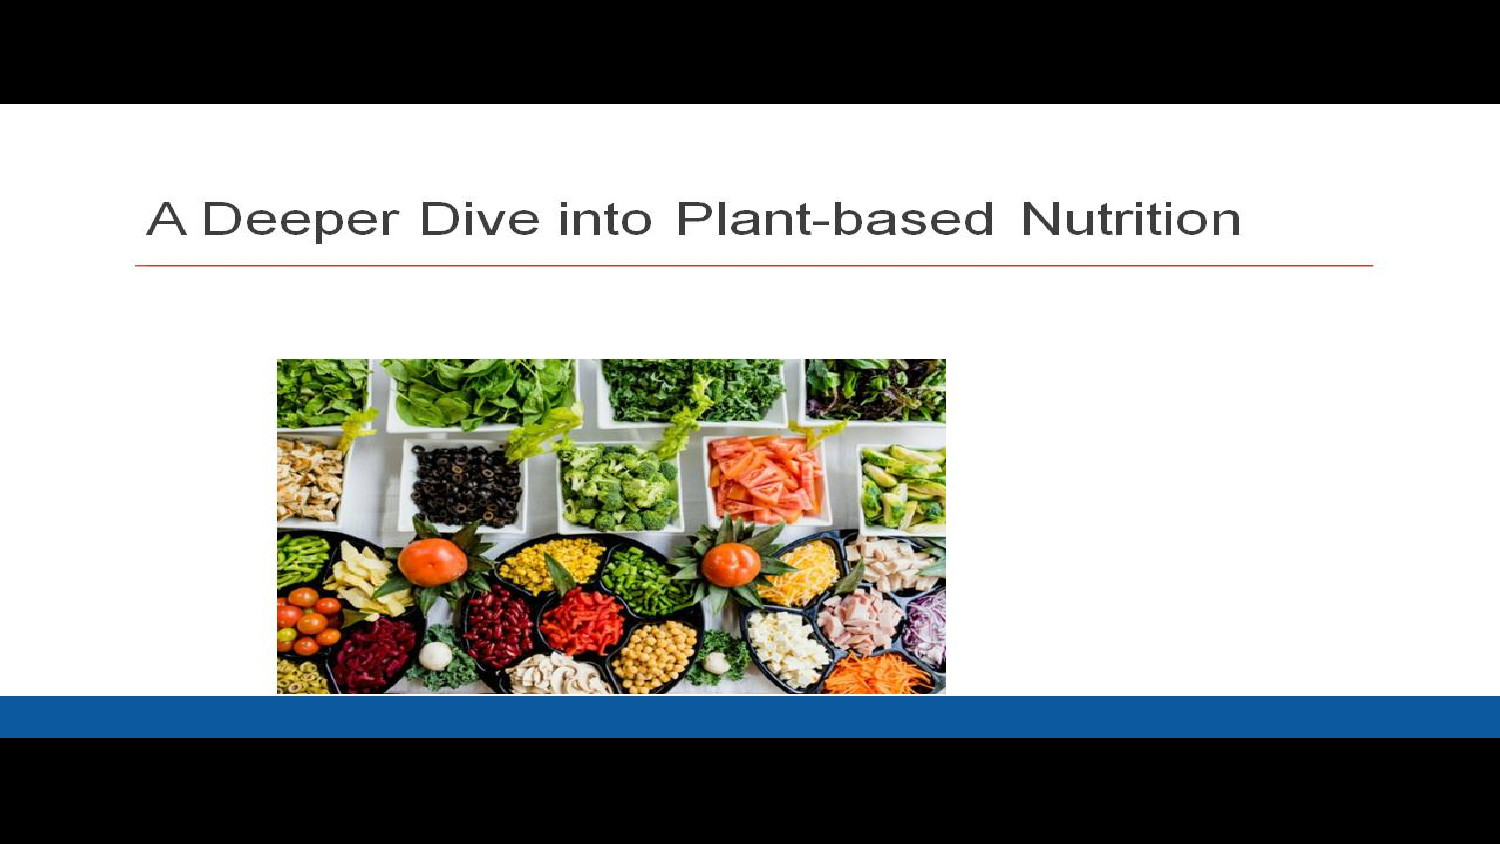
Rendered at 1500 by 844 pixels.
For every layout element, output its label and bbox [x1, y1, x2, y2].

picture [0, 104, 1500, 738]
